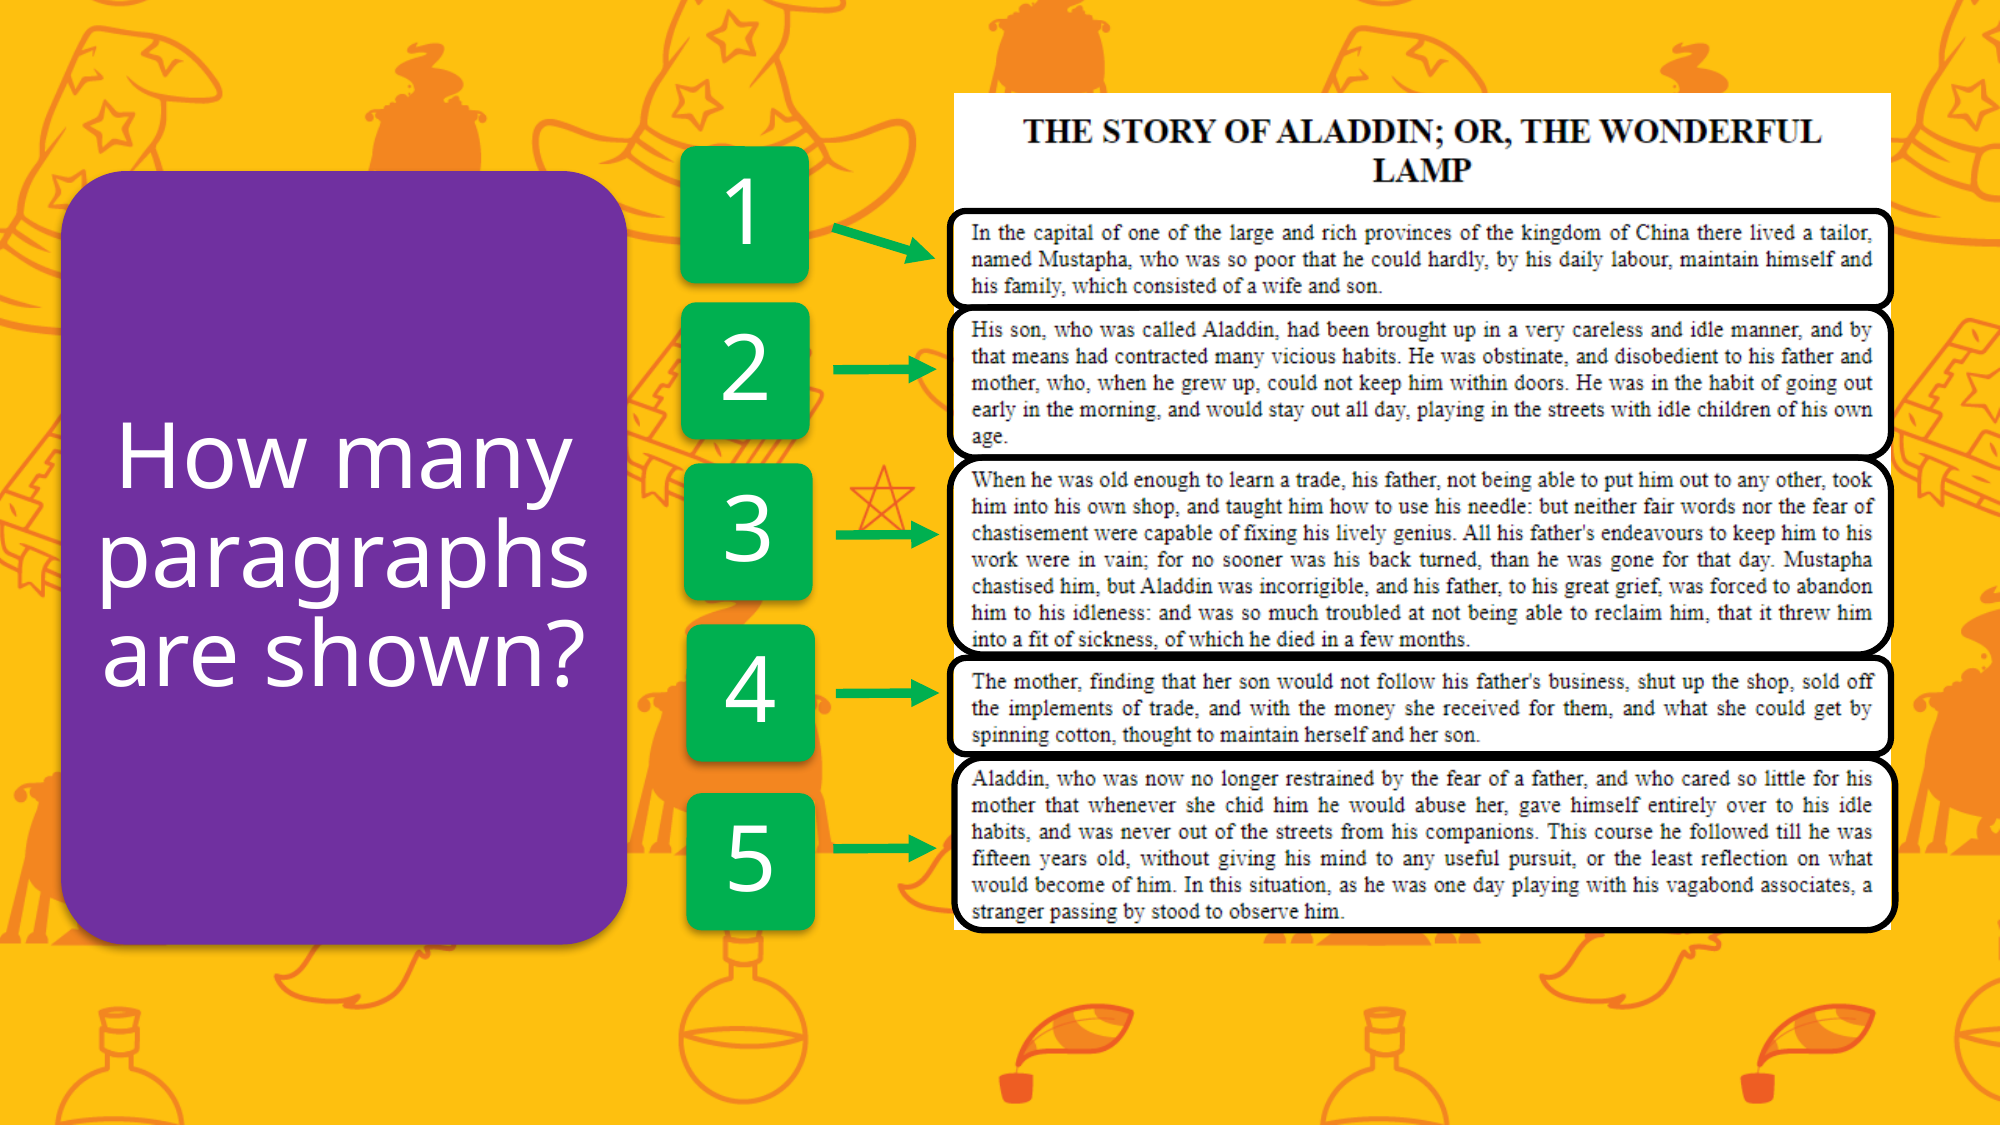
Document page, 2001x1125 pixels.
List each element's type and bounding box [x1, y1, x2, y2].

text_box [832, 227, 936, 259]
picture [0, 0, 2000, 1125]
